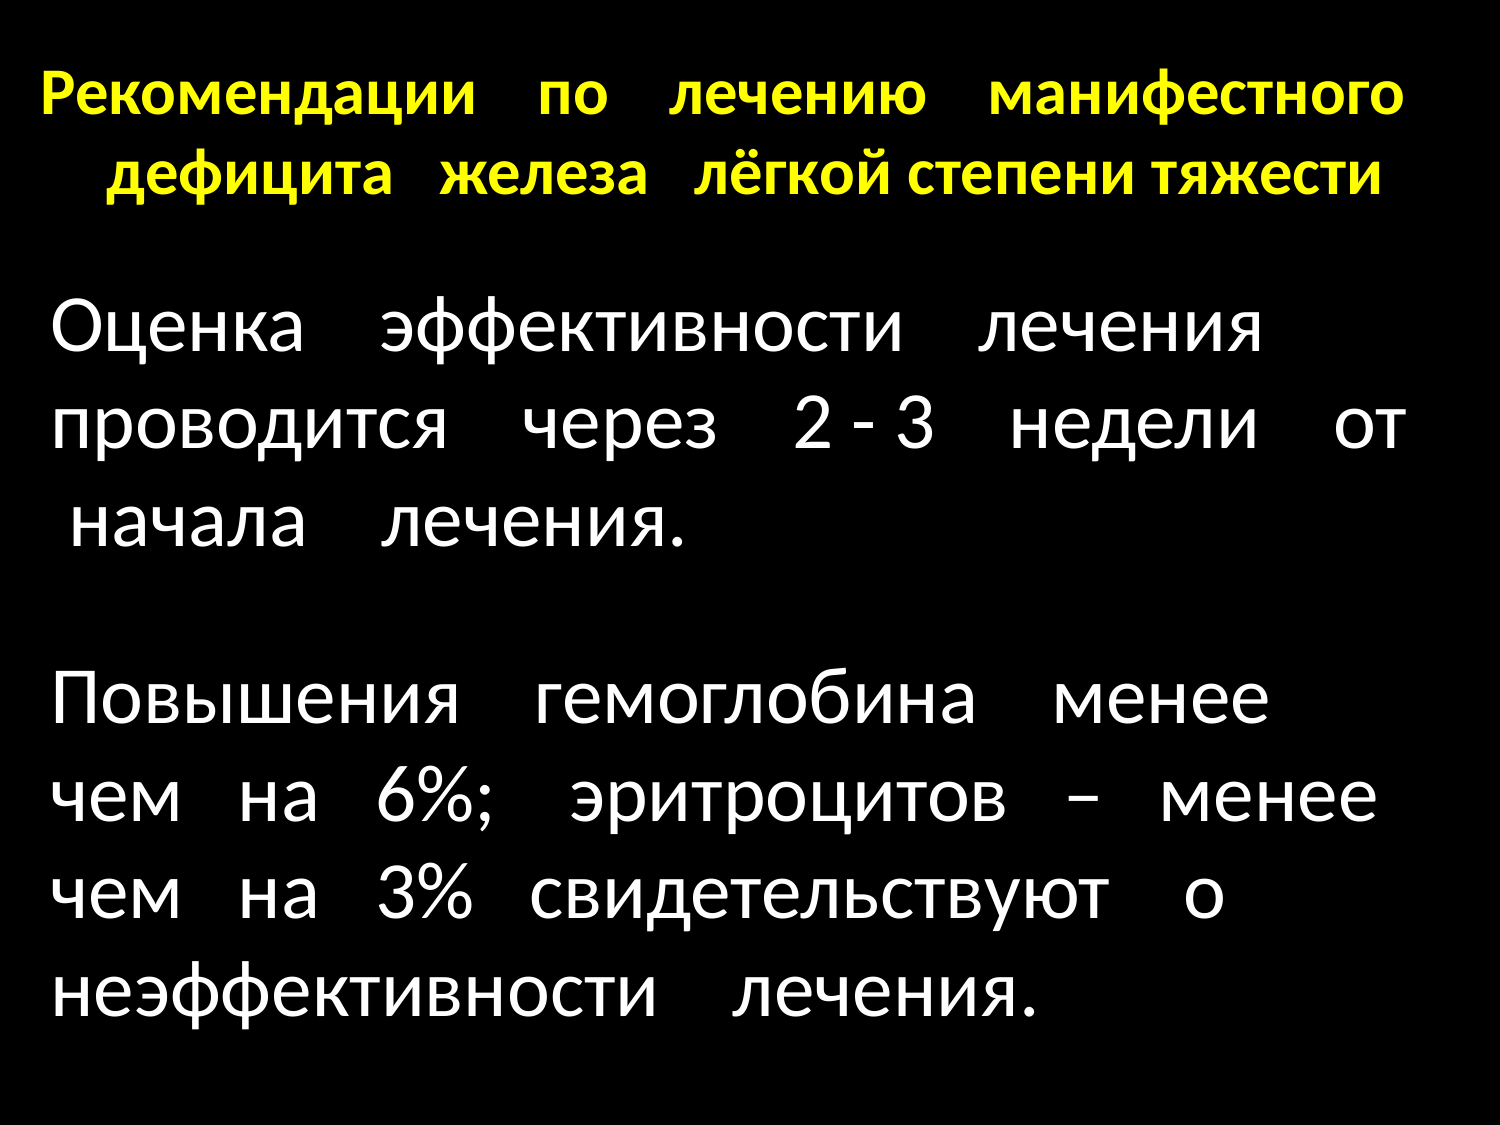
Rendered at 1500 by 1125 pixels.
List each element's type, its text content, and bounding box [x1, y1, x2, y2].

list Оценка эффективности лечения проводится через 2 - 3 недели от начала лечения. Повышения гемоглобина менее чем на 6%; эритроцитов – менее чем на 3% свидетельствуют о неэффективности лечения. [35, 262, 1465, 1079]
title Рекомендации по лечению манифестного дефицита железа лёгкой степени тяжести [23, 23, 1454, 233]
